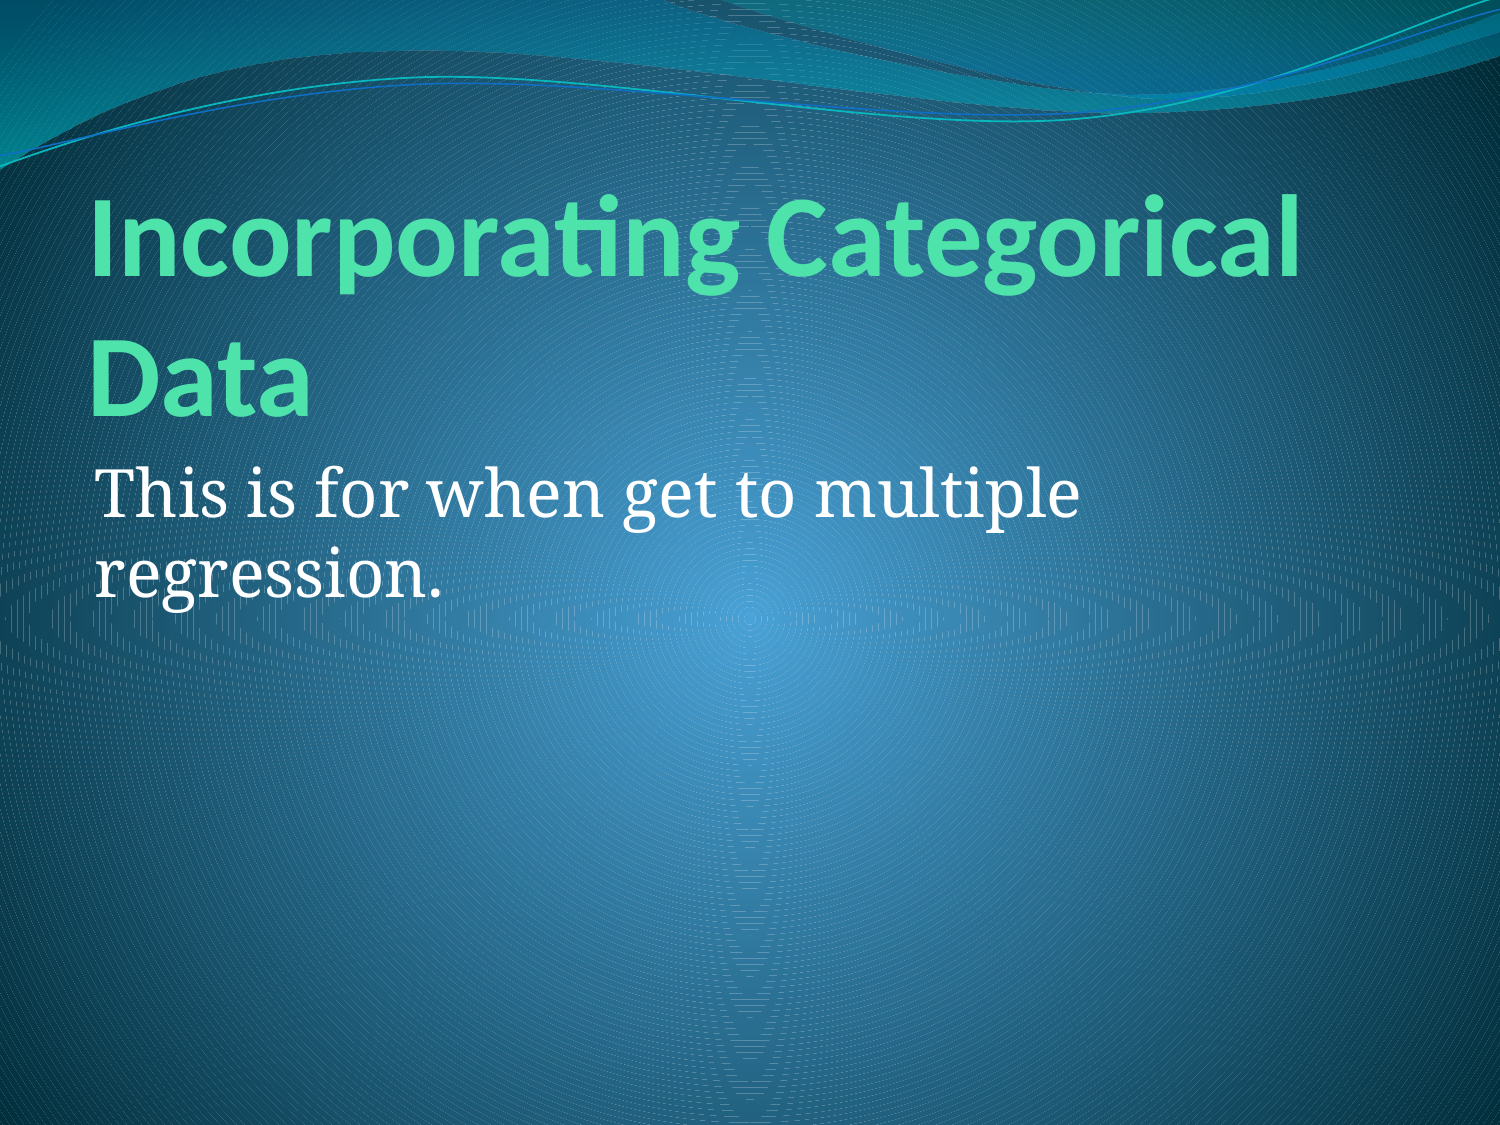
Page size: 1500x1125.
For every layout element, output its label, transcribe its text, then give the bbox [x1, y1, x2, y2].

title Incorporating Categorical Data [86, 216, 1362, 440]
list This is for when get to multiple regression. [86, 443, 1362, 692]
